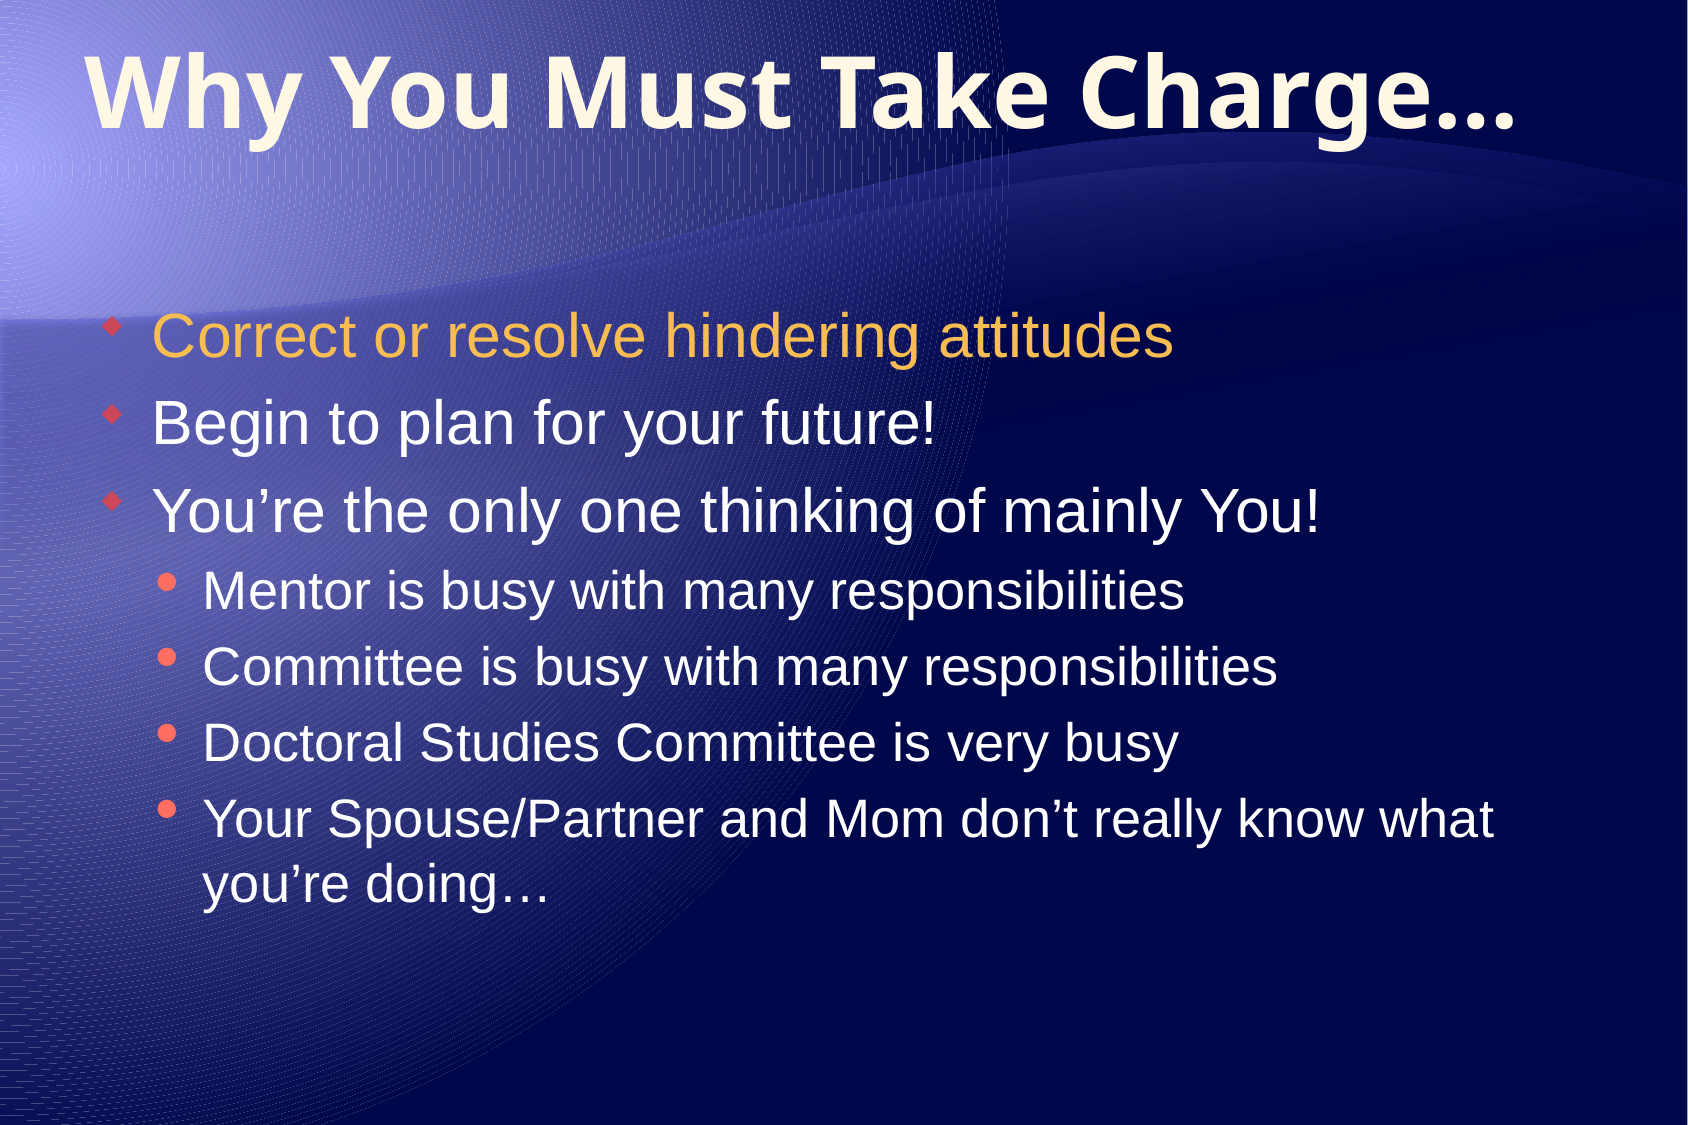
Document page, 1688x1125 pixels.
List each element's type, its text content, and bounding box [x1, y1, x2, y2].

list Correct or resolve hindering attitudes Begin to plan for your future! You’re the only one thinking of mainly You! Mentor is busy with many responsibilities Committee is busy with many responsibilities Doctoral Studies Committee is very busy Your Spouse/Partner and Mom don’t really know what you’re doing… [84, 287, 1604, 1033]
title Why You Must Take Charge… [84, 0, 1604, 150]
